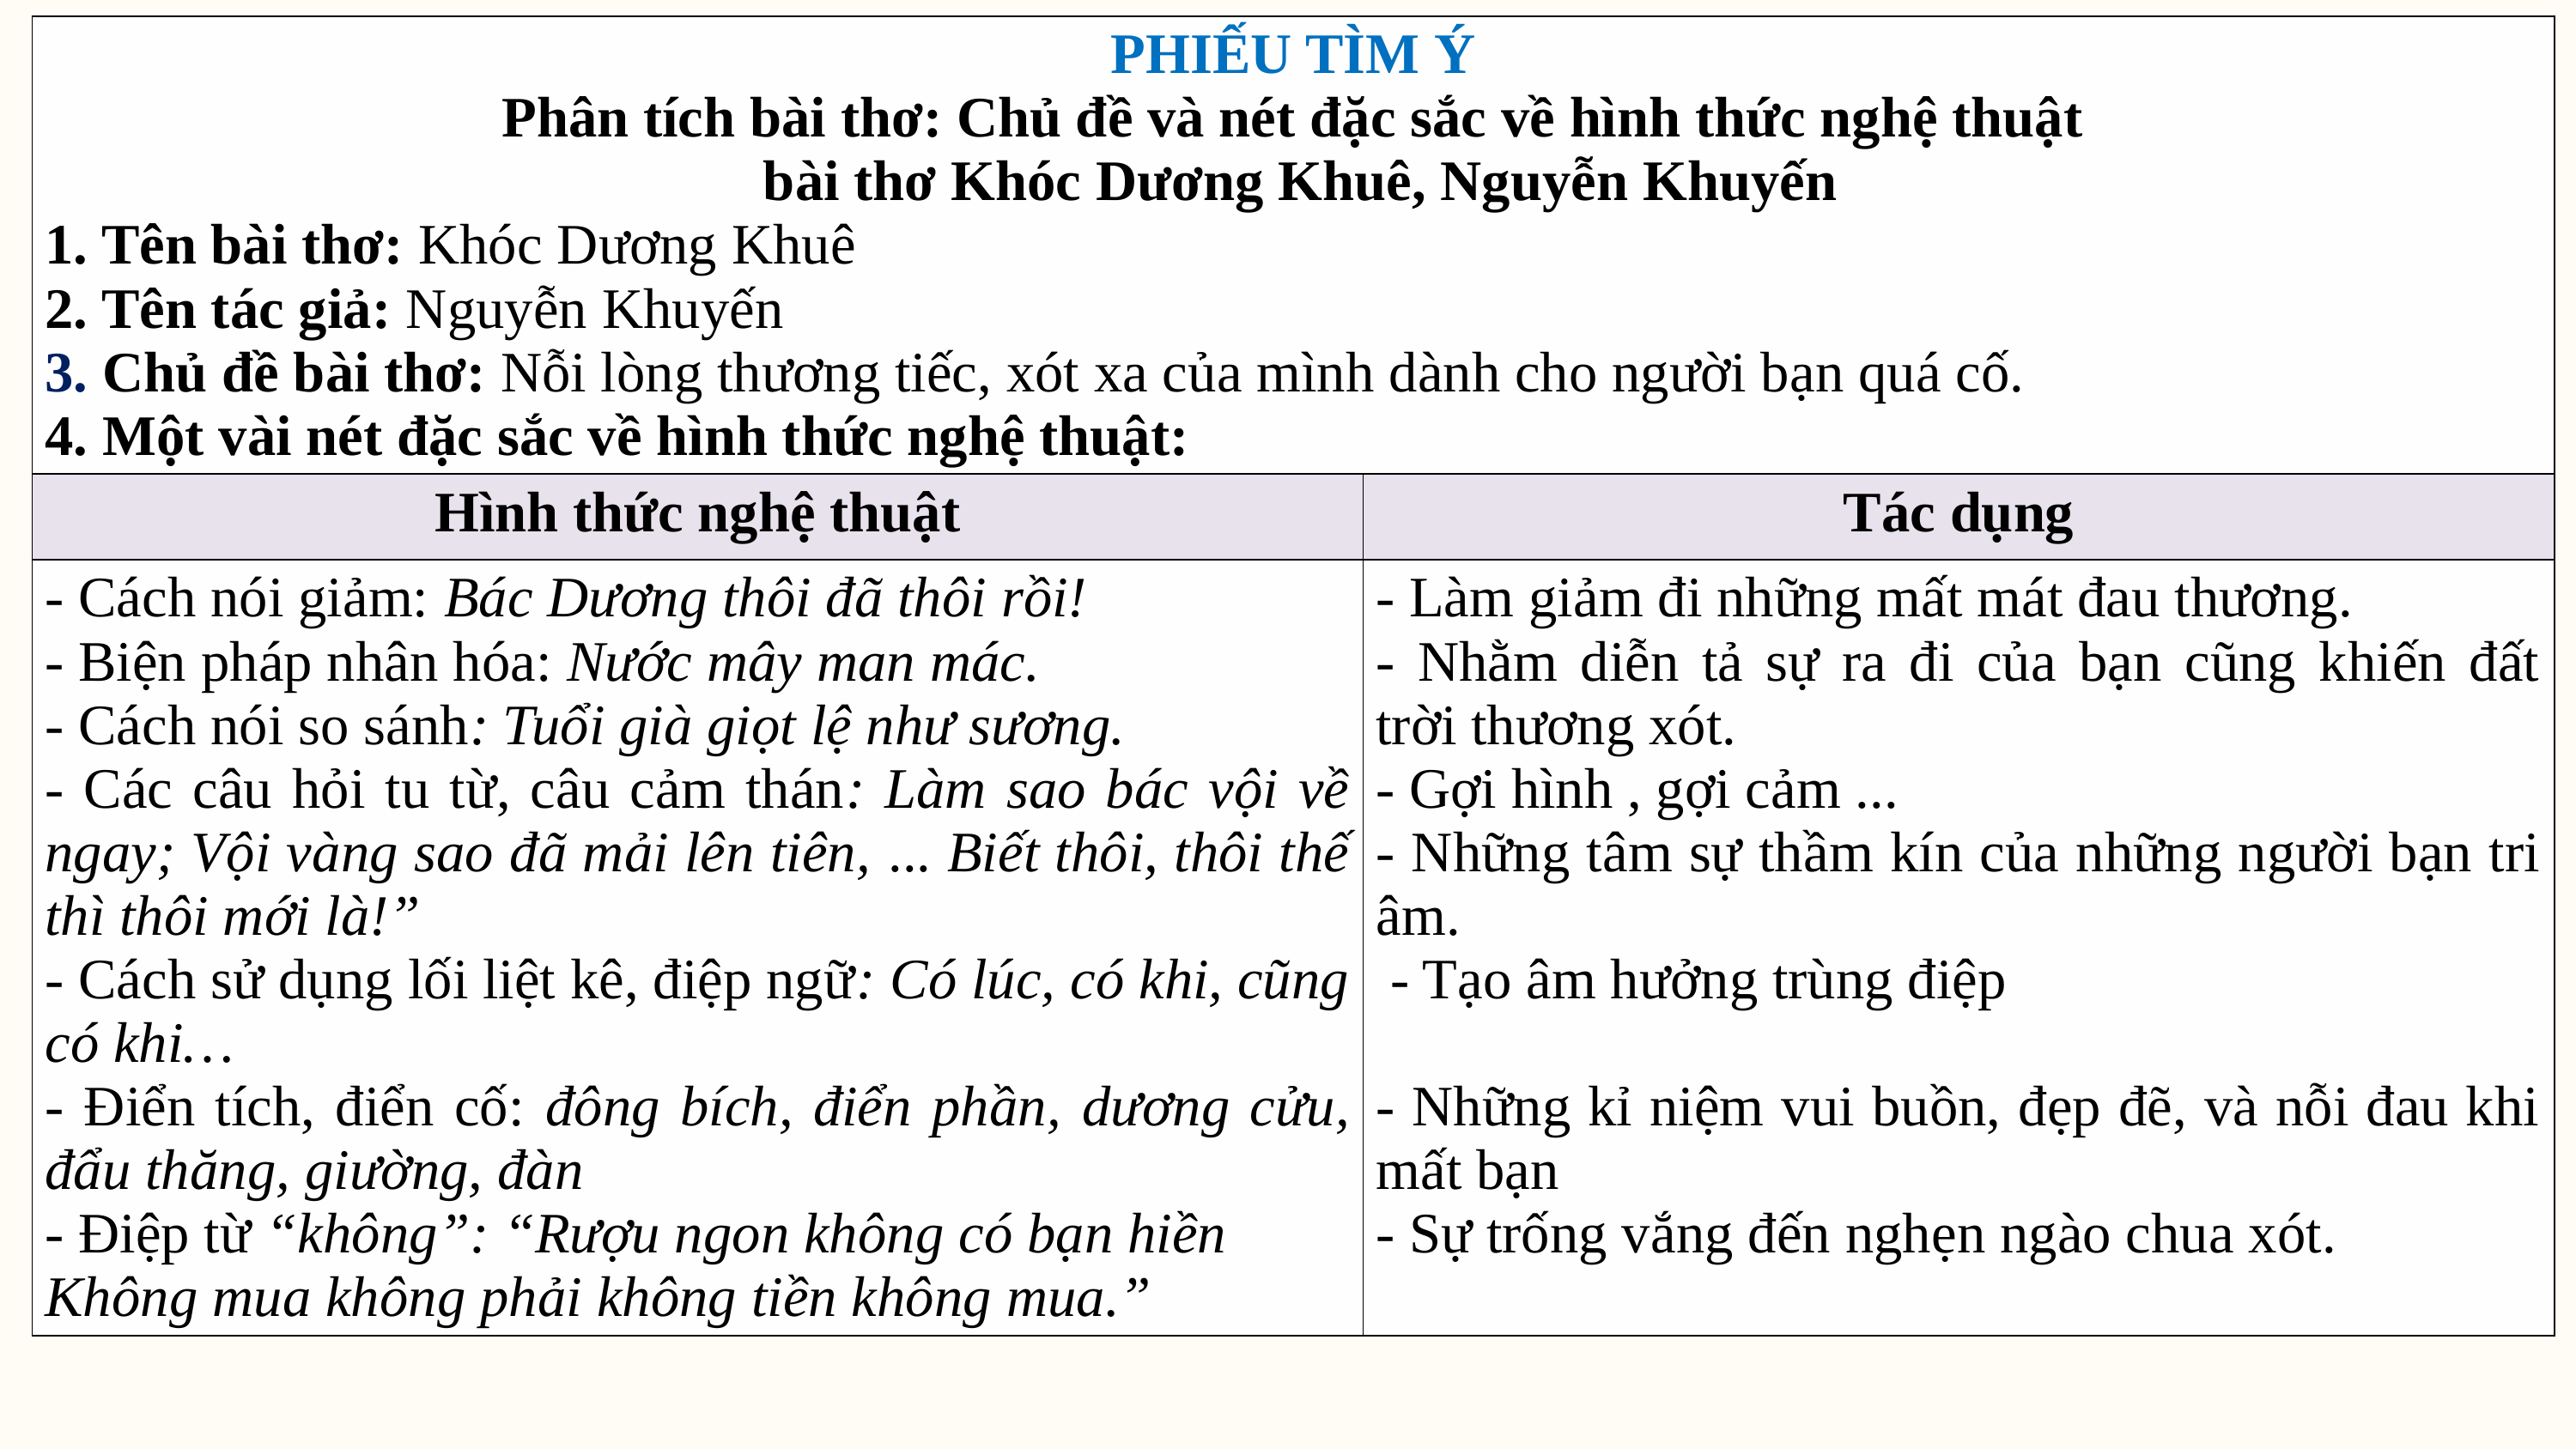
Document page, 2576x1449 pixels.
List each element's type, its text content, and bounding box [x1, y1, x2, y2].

table_cell Tác dụng [1364, 475, 2554, 559]
table_cell - Làm giảm đi những mất mát đau thương. - Nhằm diễn tả sự ra đi của bạn cũng khiến đất trời thương xót. - Gợi hình , gợi cảm ... - Những tâm sự thầm kín của những người bạn tri âm. - Tạo âm hưởng trùng điệp - Những kỉ niệm vui buồn, đẹp đẽ, và nỗi đau khi mất bạn - Sự trống vắng đến nghẹn ngào chua xót. [1364, 561, 2554, 1335]
table_cell - Cách nói giảm: Bác Dương thôi đã thôi rồi! - Biện pháp nhân hóa: Nước mây man mác. - Cách nói so sánh: Tuổi già giọt lệ như sương. - Các câu hỏi tu từ, câu cảm thán: Làm sao bác vội về ngay; Vội vàng sao đã mải lên tiên, ... Biết thôi, thôi thế thì thôi mới là!” - Cách sử dụng lối liệt kê, điệp ngữ: Có lúc, có khi, cũng có khi… - Điển tích, điển cố: đông bích, điển phần, dương cửu, đẩu thăng, giường, đàn - Điệp từ “không”: “Rượu ngon không có bạn hiền Không mua không phải không tiền không mua.” [33, 561, 1363, 1335]
table_header PHIẾU TÌM Ý Phân tích bài thơ: Chủ đề và nét đặc sắc về hình thức nghệ thuật bài thơ Khóc Dương Khuê, Nguyễn Khuyến 1. Tên bài thơ: Khóc Dương Khuê 2. Tên tác giả: Nguyễn Khuyến 3. Chủ đề bài thơ: Nỗi lòng thương tiếc, xót xa của mình dành cho người bạn quá cố. 4. Một vài nét đặc sắc về hình thức nghệ thuật: [33, 17, 2554, 473]
table_cell Hình thức nghệ thuật [33, 475, 1363, 559]
